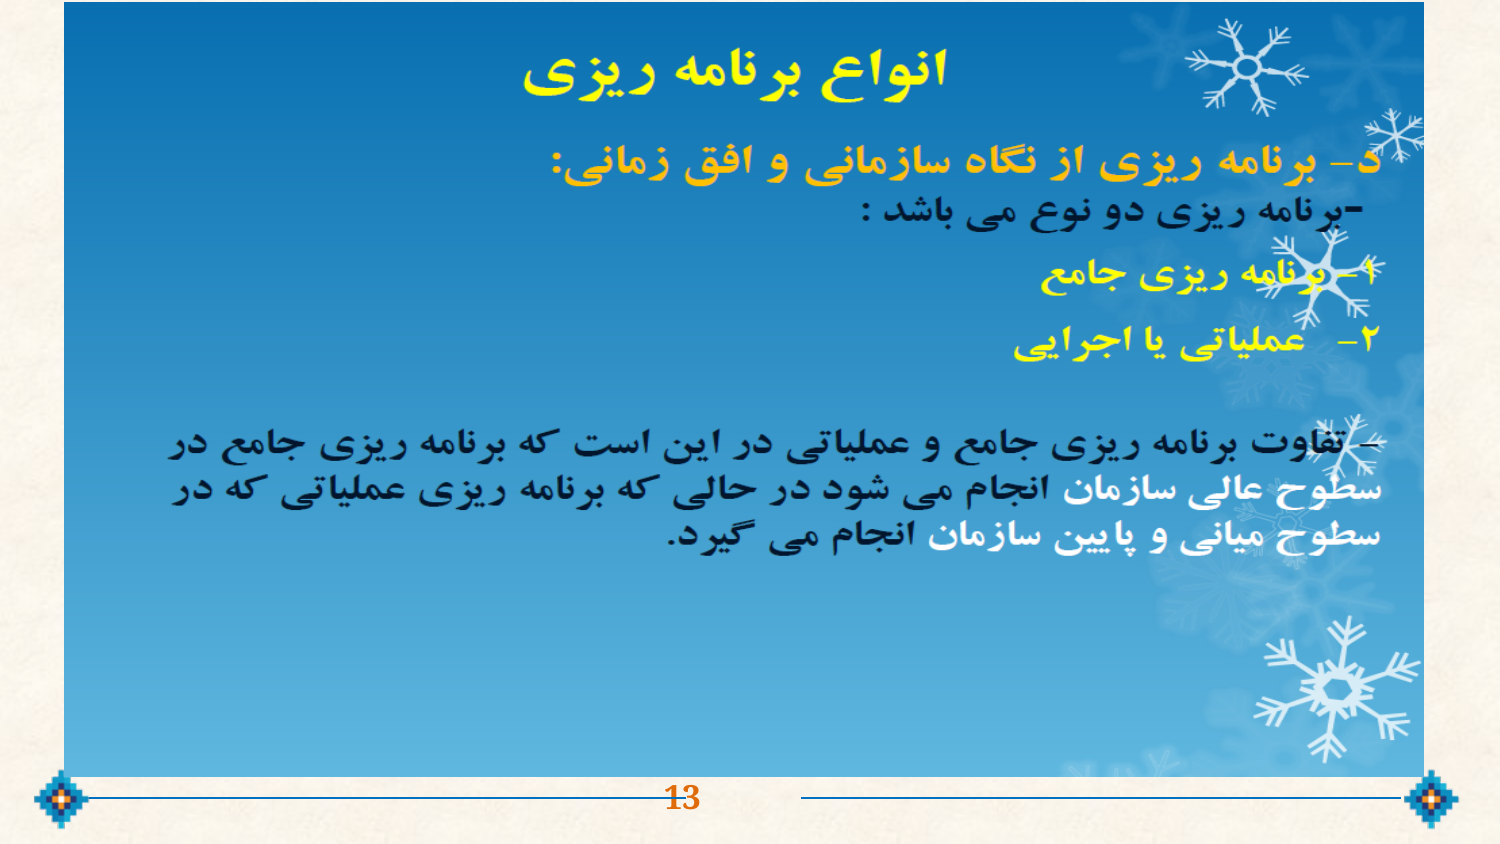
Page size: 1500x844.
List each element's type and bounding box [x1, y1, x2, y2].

picture [30, 757, 101, 840]
list [64, 2, 1424, 777]
picture [1400, 757, 1470, 840]
